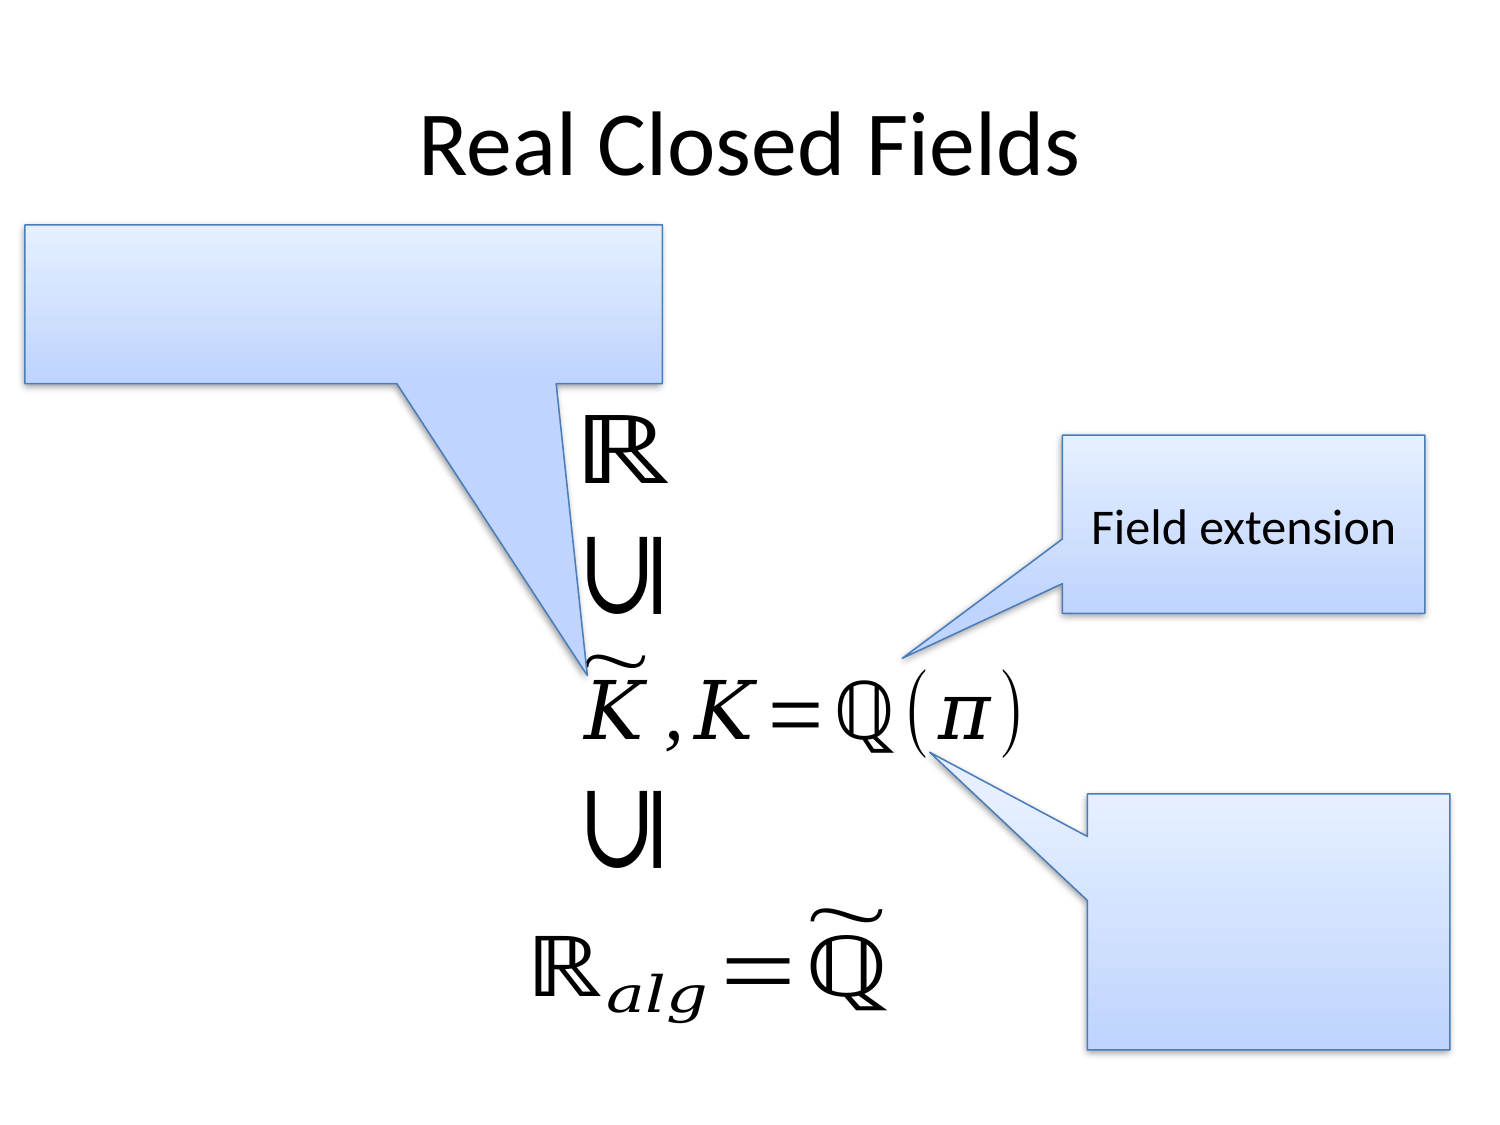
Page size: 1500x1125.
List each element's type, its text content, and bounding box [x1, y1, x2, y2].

title Real Closed Fields [75, 45, 1425, 233]
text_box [570, 523, 1027, 762]
text_box Field extension [1031, 434, 1426, 615]
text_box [524, 777, 897, 1026]
